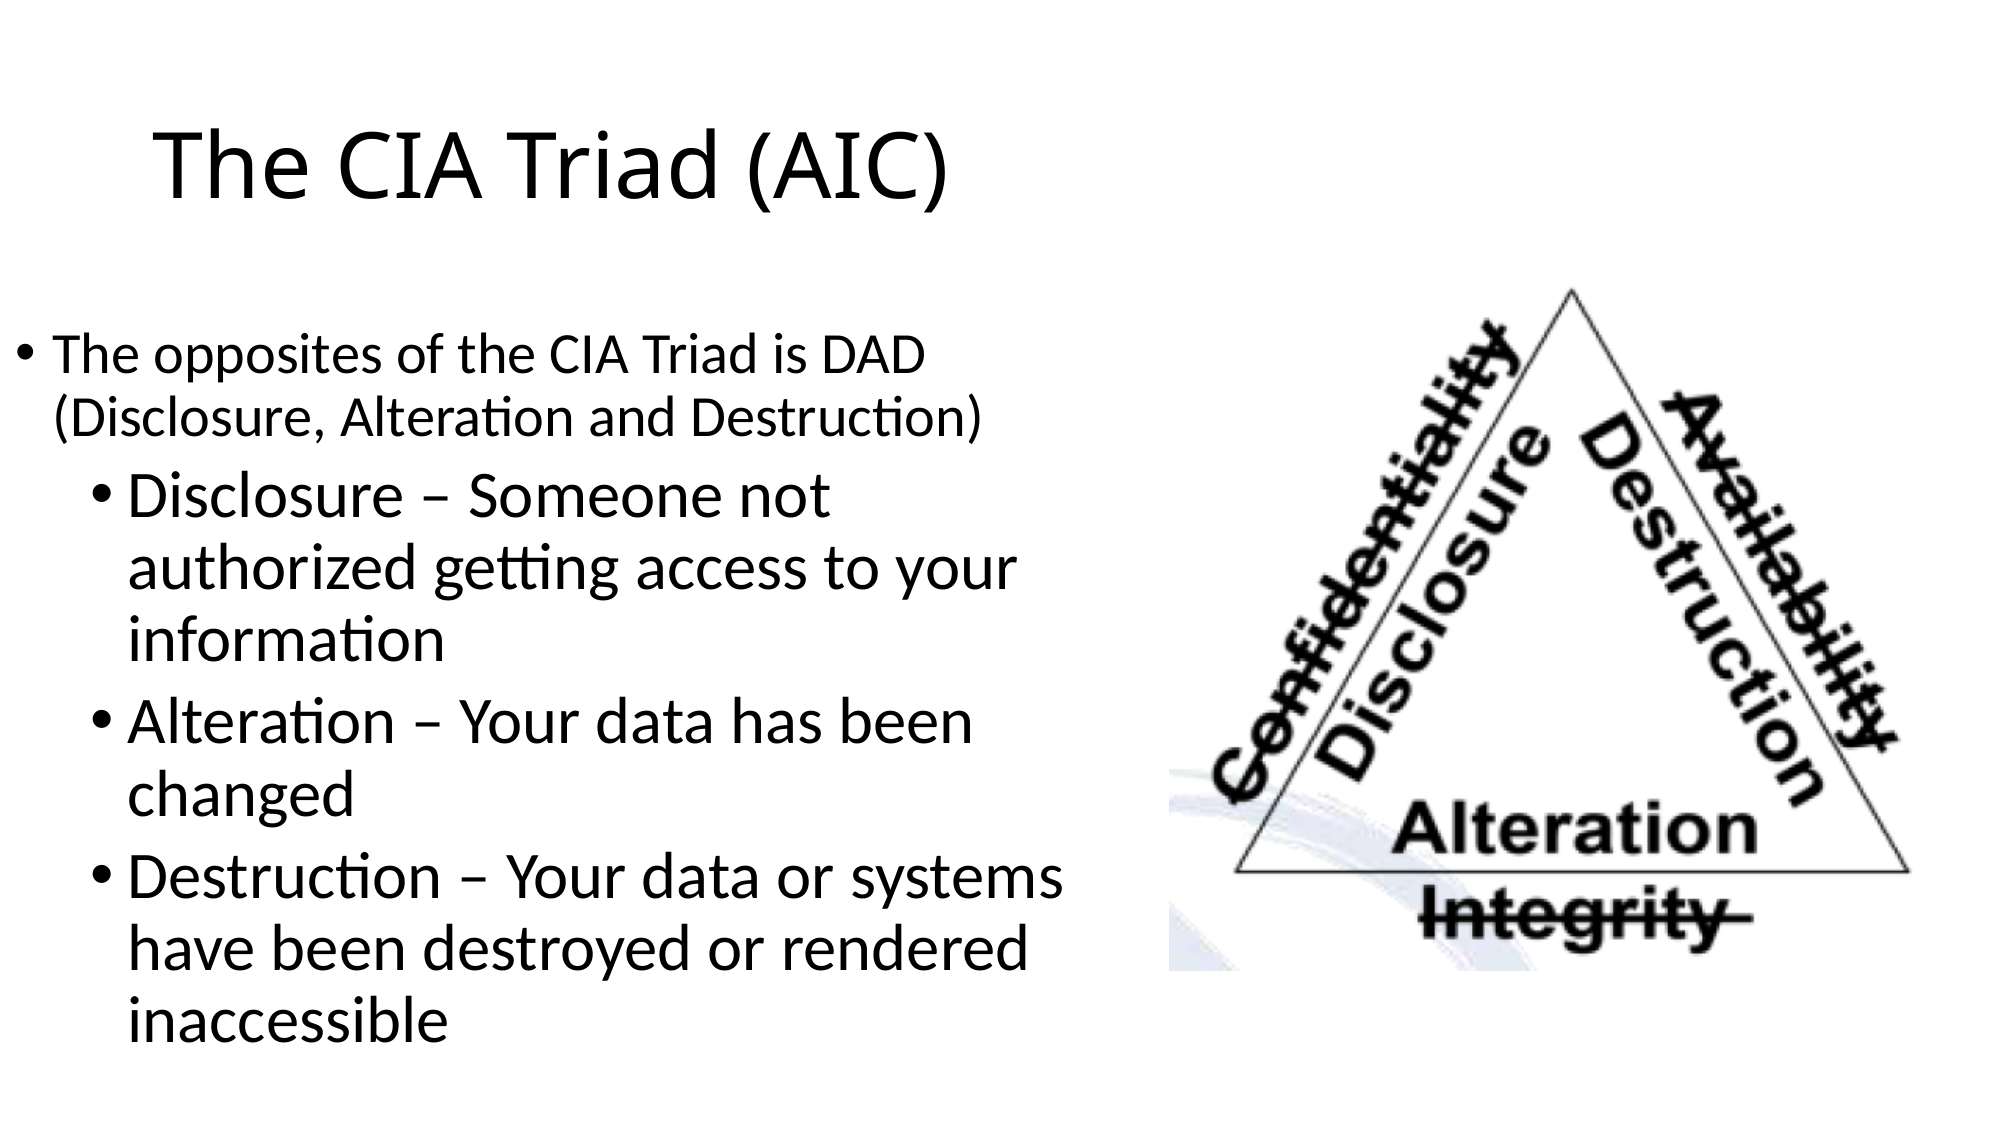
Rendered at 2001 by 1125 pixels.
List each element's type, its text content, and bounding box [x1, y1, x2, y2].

title The CIA Triad (AIC) [137, 59, 1863, 278]
list The opposites of the CIA Triad is DAD (Disclosure, Alteration and Destruction) Disclosure – Someone not authorized getting access to your information Alteration – Your data has been changed Destruction – Your data or systems have been destroyed or rendered inaccessible [0, 225, 1141, 1125]
picture [1169, 277, 1981, 972]
